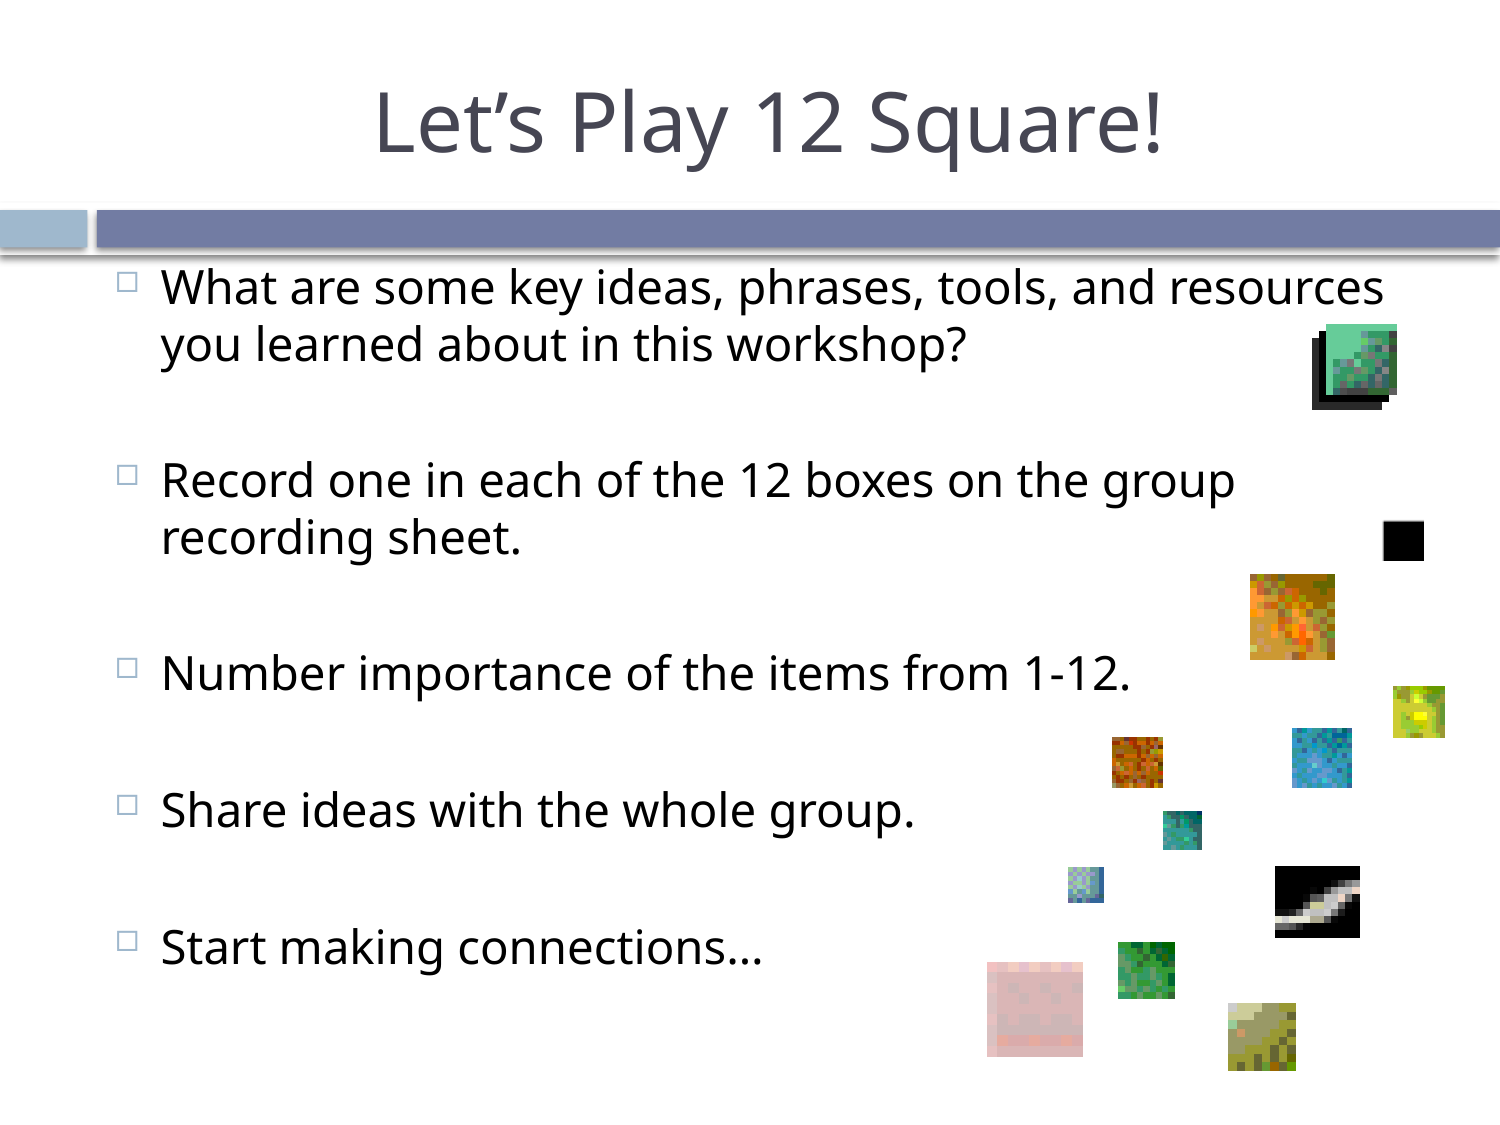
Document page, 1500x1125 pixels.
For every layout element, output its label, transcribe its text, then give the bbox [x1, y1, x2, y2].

picture [1112, 737, 1202, 851]
picture [1099, 922, 1176, 999]
picture [1312, 324, 1398, 410]
list What are some key ideas, phrases, tools, and resources you learned about in this workshop? Record one in each of the 12 boxes on the group recording sheet. Number importance of the items from 1-12. Share ideas with the whole group. Start making connections… [99, 249, 1438, 988]
picture [1212, 987, 1313, 1088]
picture [987, 962, 1083, 1058]
picture [1380, 673, 1446, 738]
picture [1060, 858, 1113, 912]
picture [1277, 713, 1353, 788]
picture [1249, 574, 1335, 660]
picture [1374, 512, 1424, 562]
picture [1274, 866, 1361, 938]
title Let’s Play 12 Square! [100, 37, 1438, 200]
